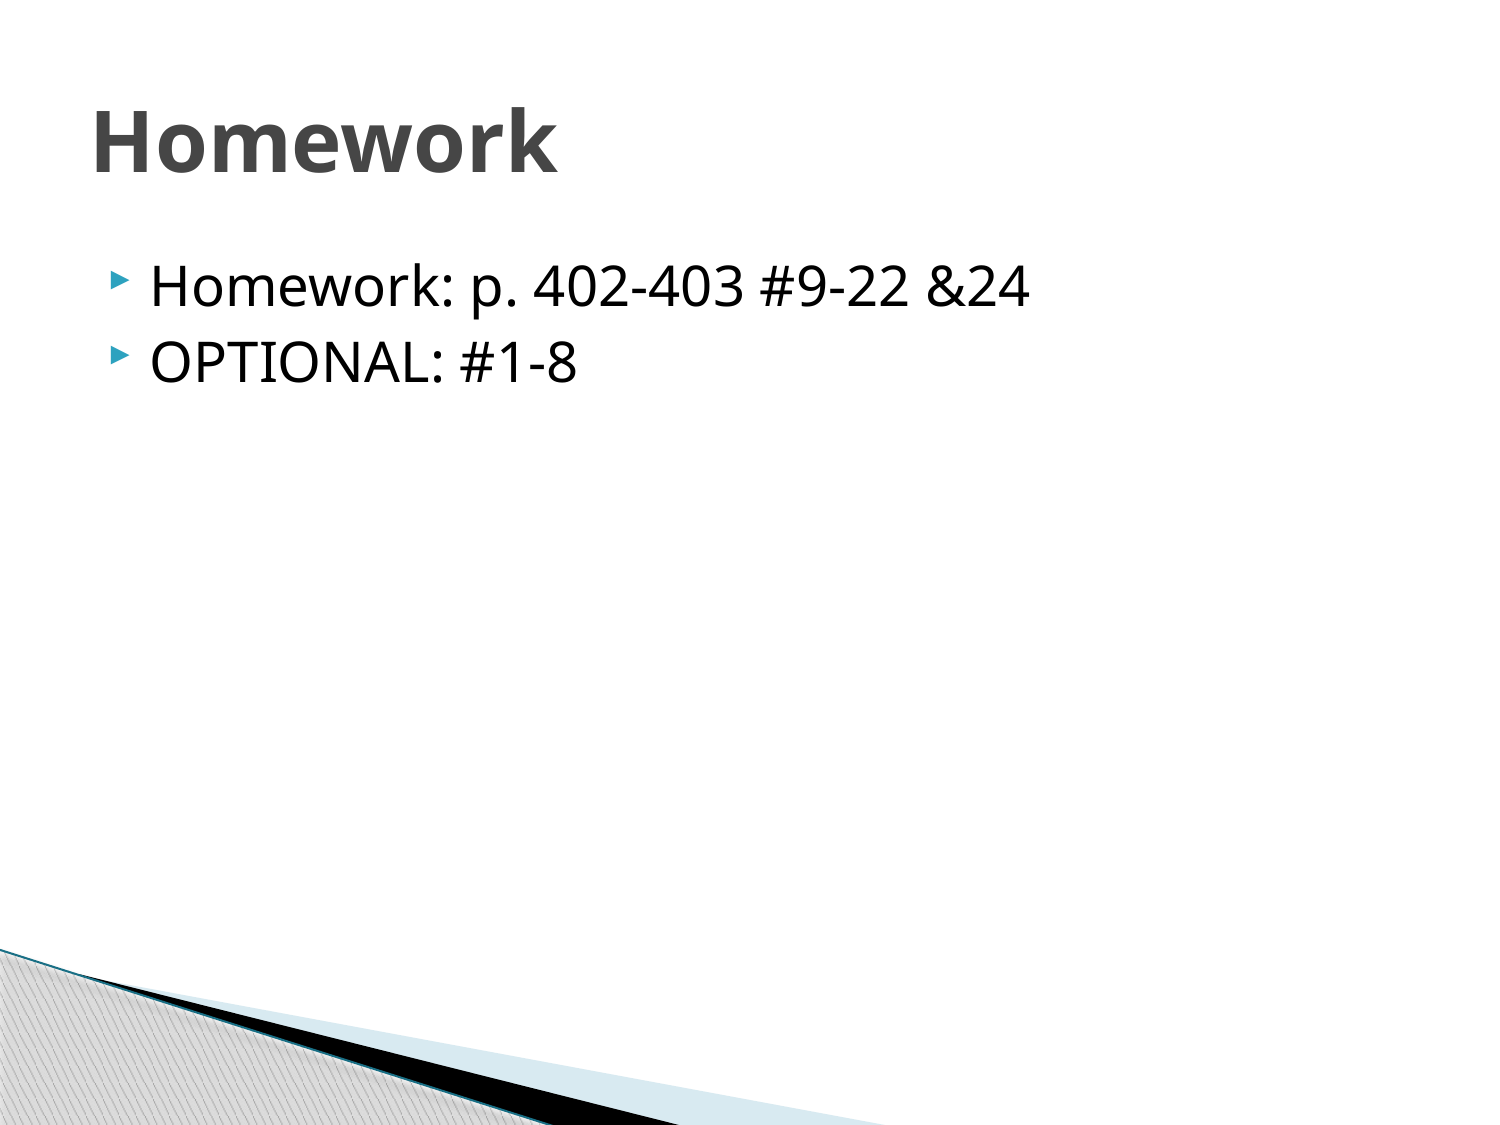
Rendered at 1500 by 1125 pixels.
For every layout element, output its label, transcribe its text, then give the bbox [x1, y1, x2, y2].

title Homework [75, 45, 1425, 233]
list Homework: p. 402-403 #9-22 &24 OPTIONAL: #1-8 [75, 243, 1425, 986]
